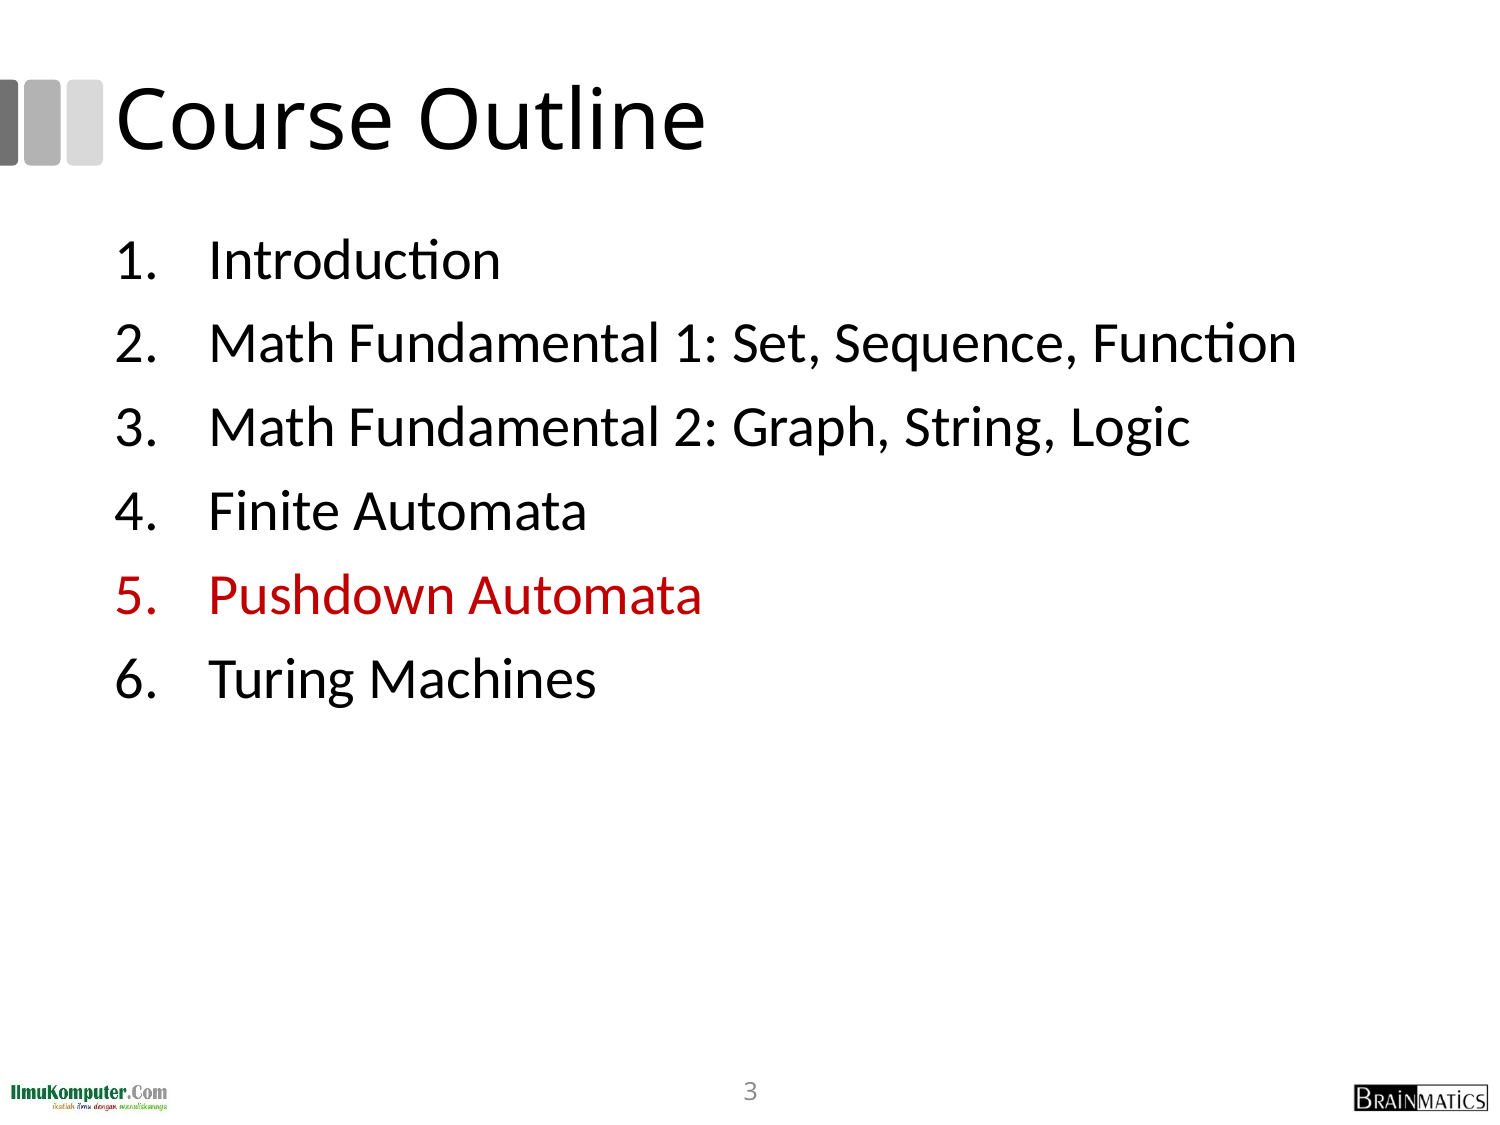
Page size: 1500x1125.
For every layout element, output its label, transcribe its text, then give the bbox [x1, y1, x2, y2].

list Introduction Math Fundamental 1: Set, Sequence, Function Math Fundamental 2: Graph, String, Logic Finite Automata Pushdown Automata Turing Machines [99, 221, 1500, 1059]
picture [1351, 1081, 1491, 1115]
slide_number 3 [582, 1062, 920, 1123]
title Course Outline [99, 68, 1463, 175]
picture [4, 1081, 173, 1115]
